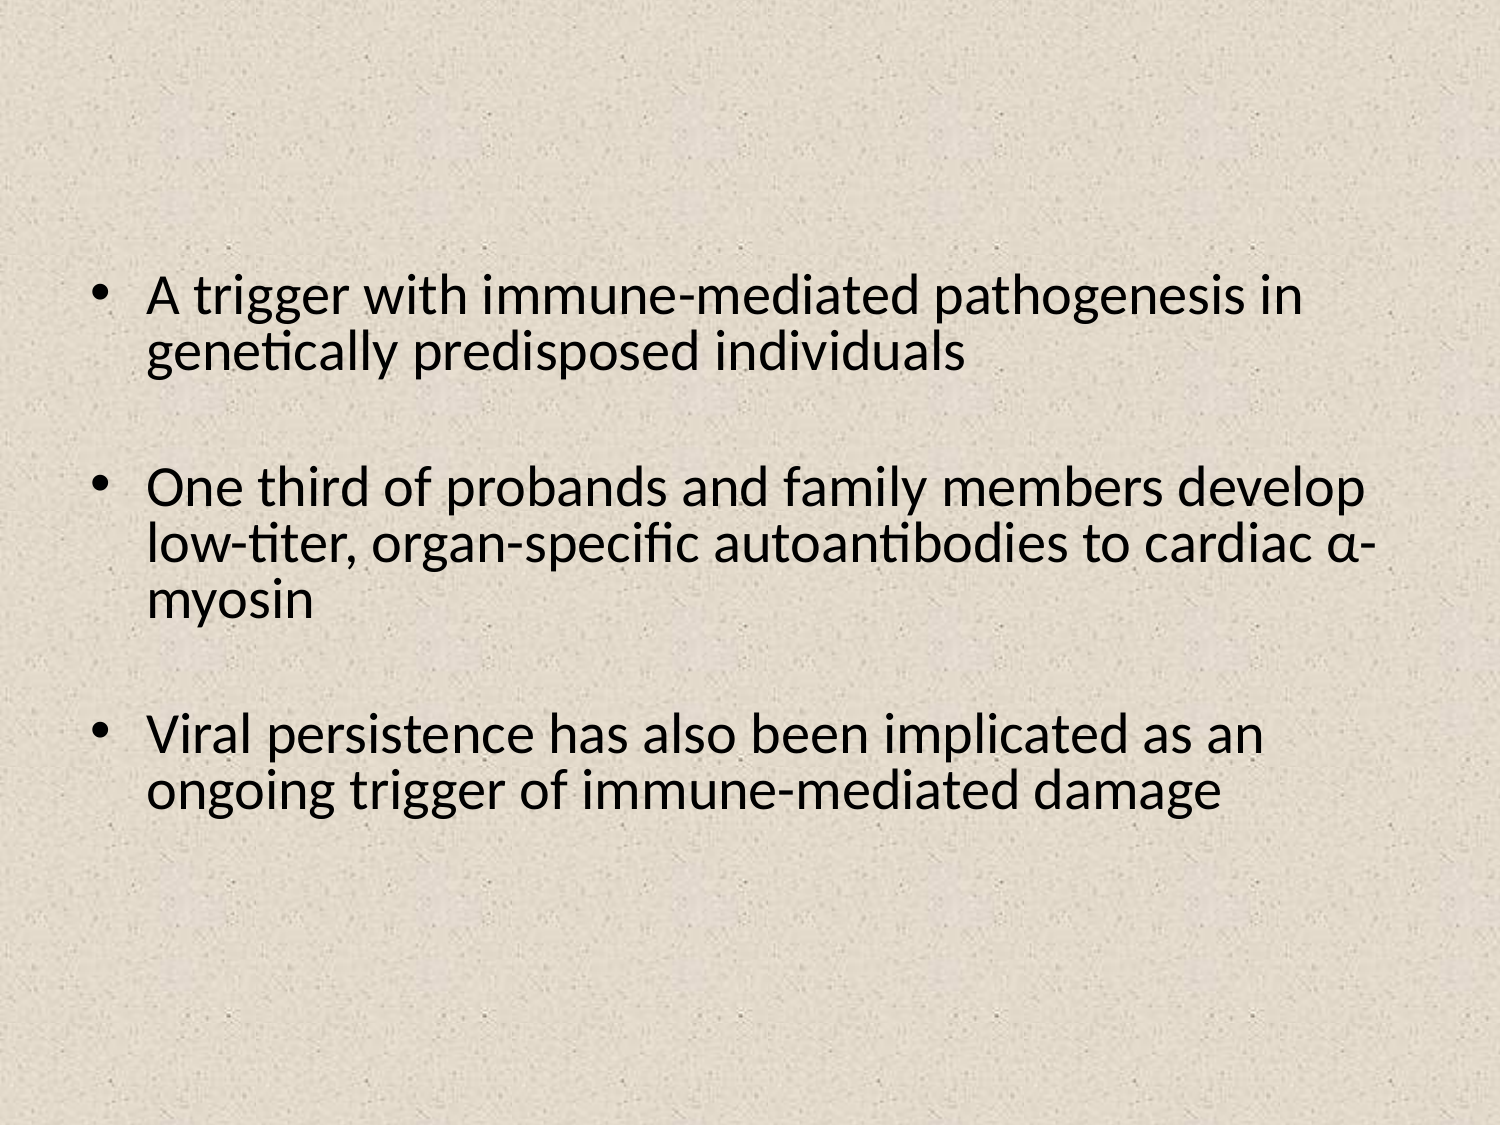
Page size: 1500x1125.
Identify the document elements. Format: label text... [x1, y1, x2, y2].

list A trigger with immune-mediated pathogenesis in genetically predisposed individuals One third of probands and family members develop low-titer, organ-specific autoantibodies to cardiac α-myosin Viral persistence has also been implicated as an ongoing trigger of immune-mediated damage [75, 262, 1425, 1005]
picture [0, 0, 1500, 1125]
